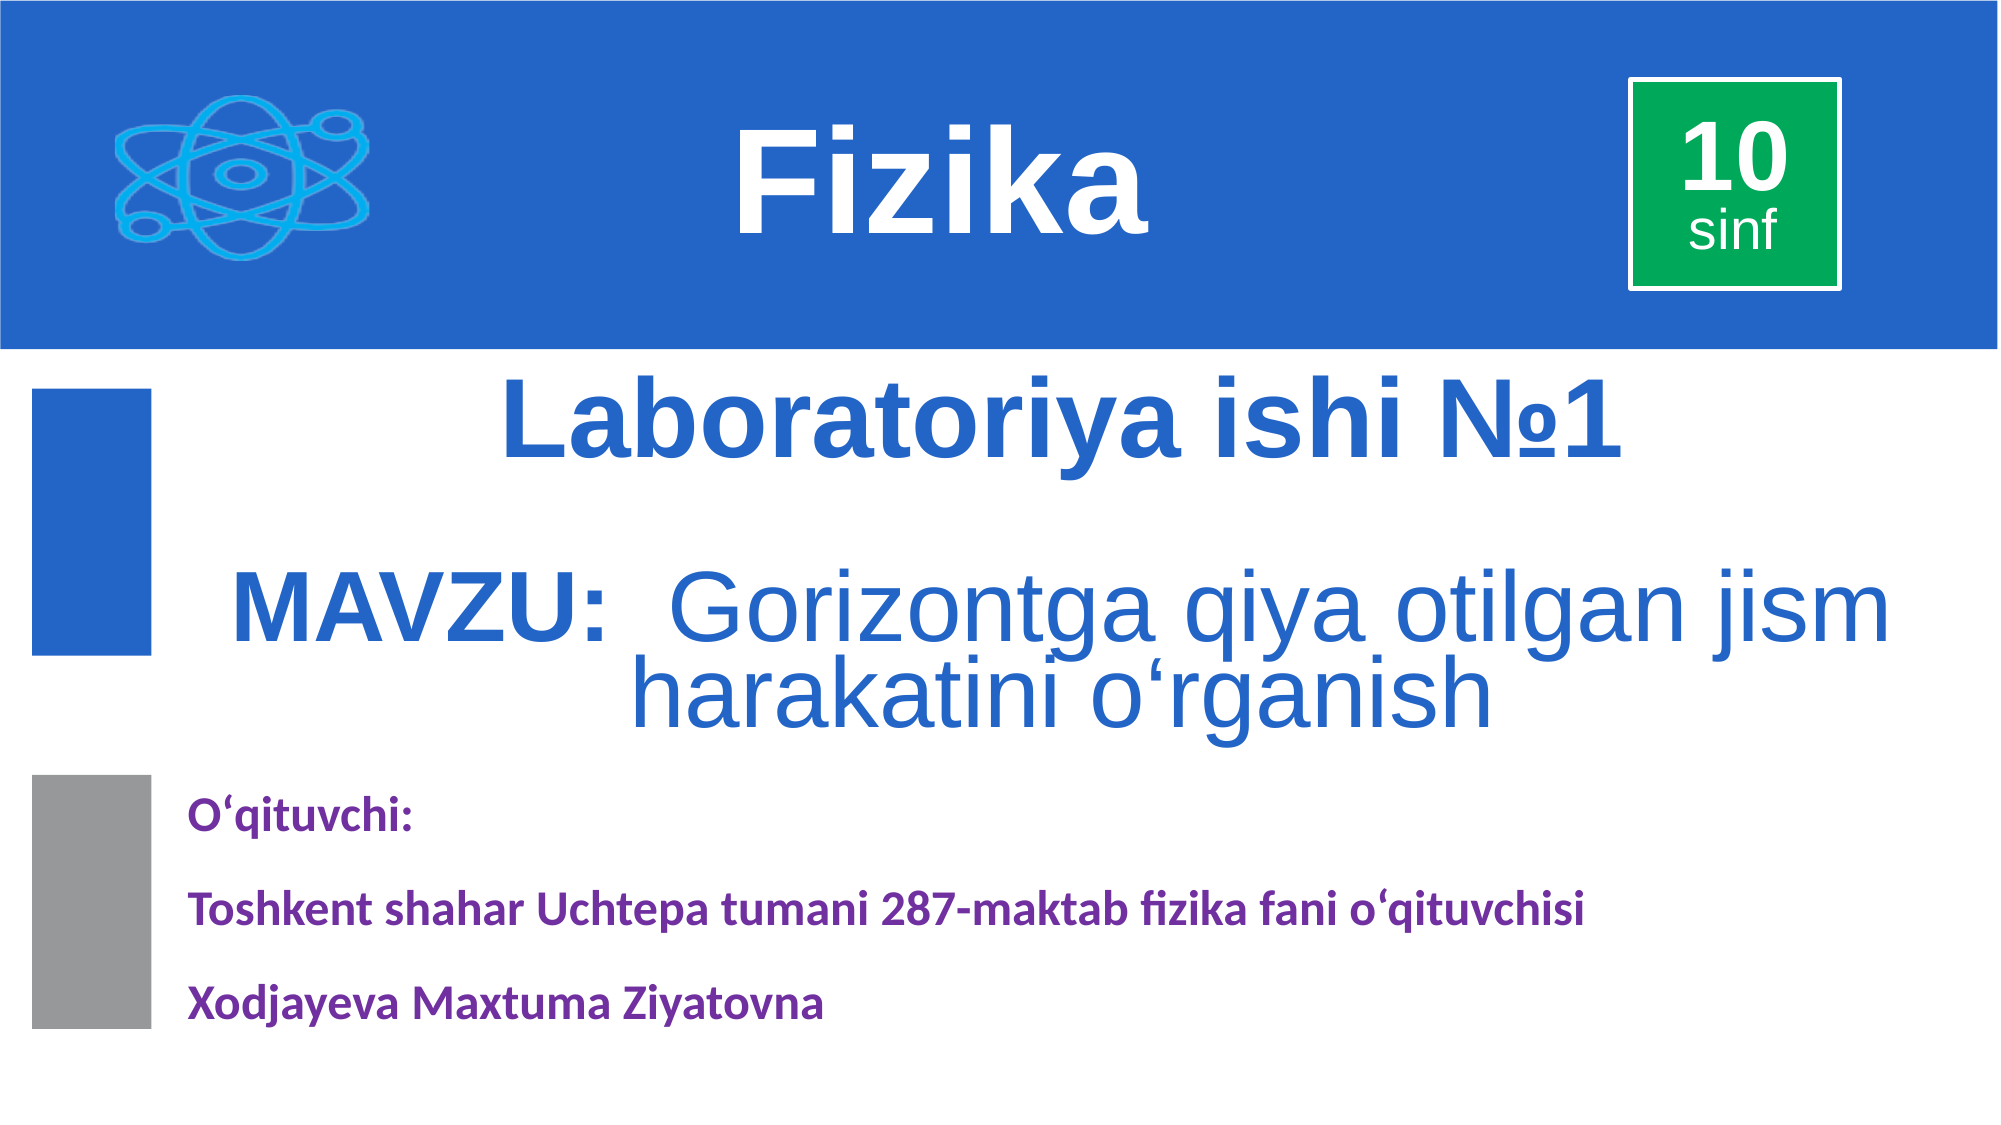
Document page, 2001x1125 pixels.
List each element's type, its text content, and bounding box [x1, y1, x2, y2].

text_box sinf [1689, 187, 1783, 261]
text_box Laboratoriya ishi №1 MAVZU: Gorizontga qiya otilgan jism harakatini o‘rganish O‘qituvchi: Toshkent shahar Uchtepa tumani 287-maktab fizika fani o‘qituvchisi Xodjayeva Maxtuma Ziyatovna . [187, 388, 1932, 1125]
text_box [114, 95, 370, 261]
text_box [0, 0, 1998, 350]
text_box [1630, 79, 1840, 289]
text_box [32, 774, 152, 1029]
text_box [32, 388, 152, 656]
text_box Fizika [262, 78, 1613, 264]
text_box 10 [1650, 86, 1821, 211]
